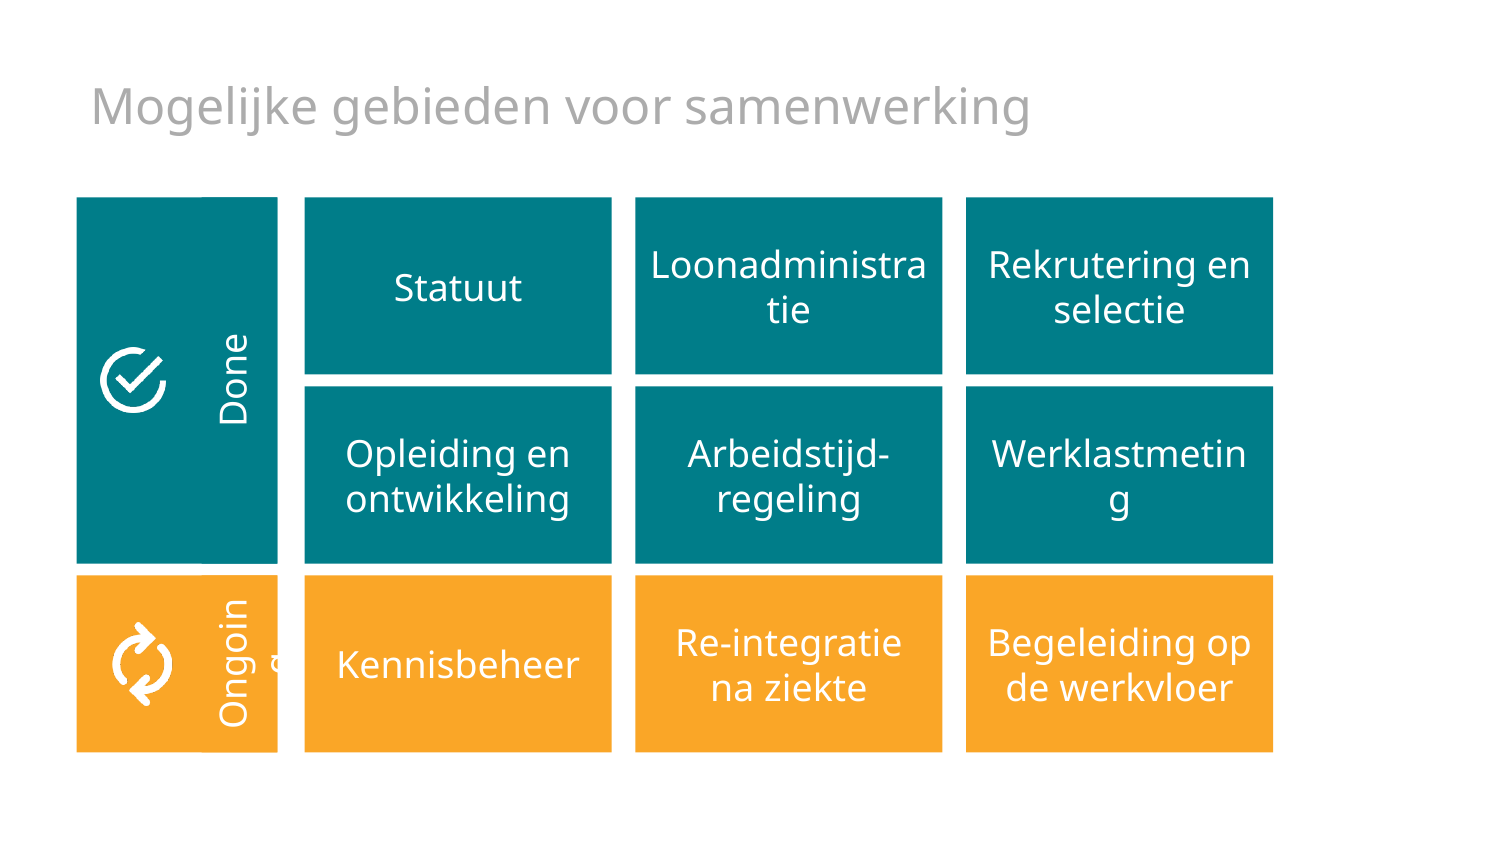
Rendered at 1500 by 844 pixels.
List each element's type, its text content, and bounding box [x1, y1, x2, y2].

picture [100, 622, 184, 706]
picture [100, 347, 166, 414]
title Mogelijke gebieden voor samenwerking [75, 33, 1425, 175]
text_box Kennisbeheer [303, 573, 614, 755]
text_box Begeleiding op de werkvloer [964, 573, 1275, 755]
text_box Done [201, 197, 278, 564]
text_box [75, 195, 279, 566]
text_box Werklastmeting [964, 384, 1275, 566]
text_box [75, 573, 279, 755]
text_box Statuut [303, 195, 614, 377]
text_box Loonadministratie [633, 195, 945, 377]
text_box Arbeidstijd-regeling [633, 384, 945, 566]
text_box Ongoing [201, 575, 278, 753]
text_box Rekrutering en selectie [964, 195, 1275, 377]
text_box Opleiding en ontwikkeling [303, 384, 614, 566]
text_box Re-integratie na ziekte [633, 573, 945, 755]
